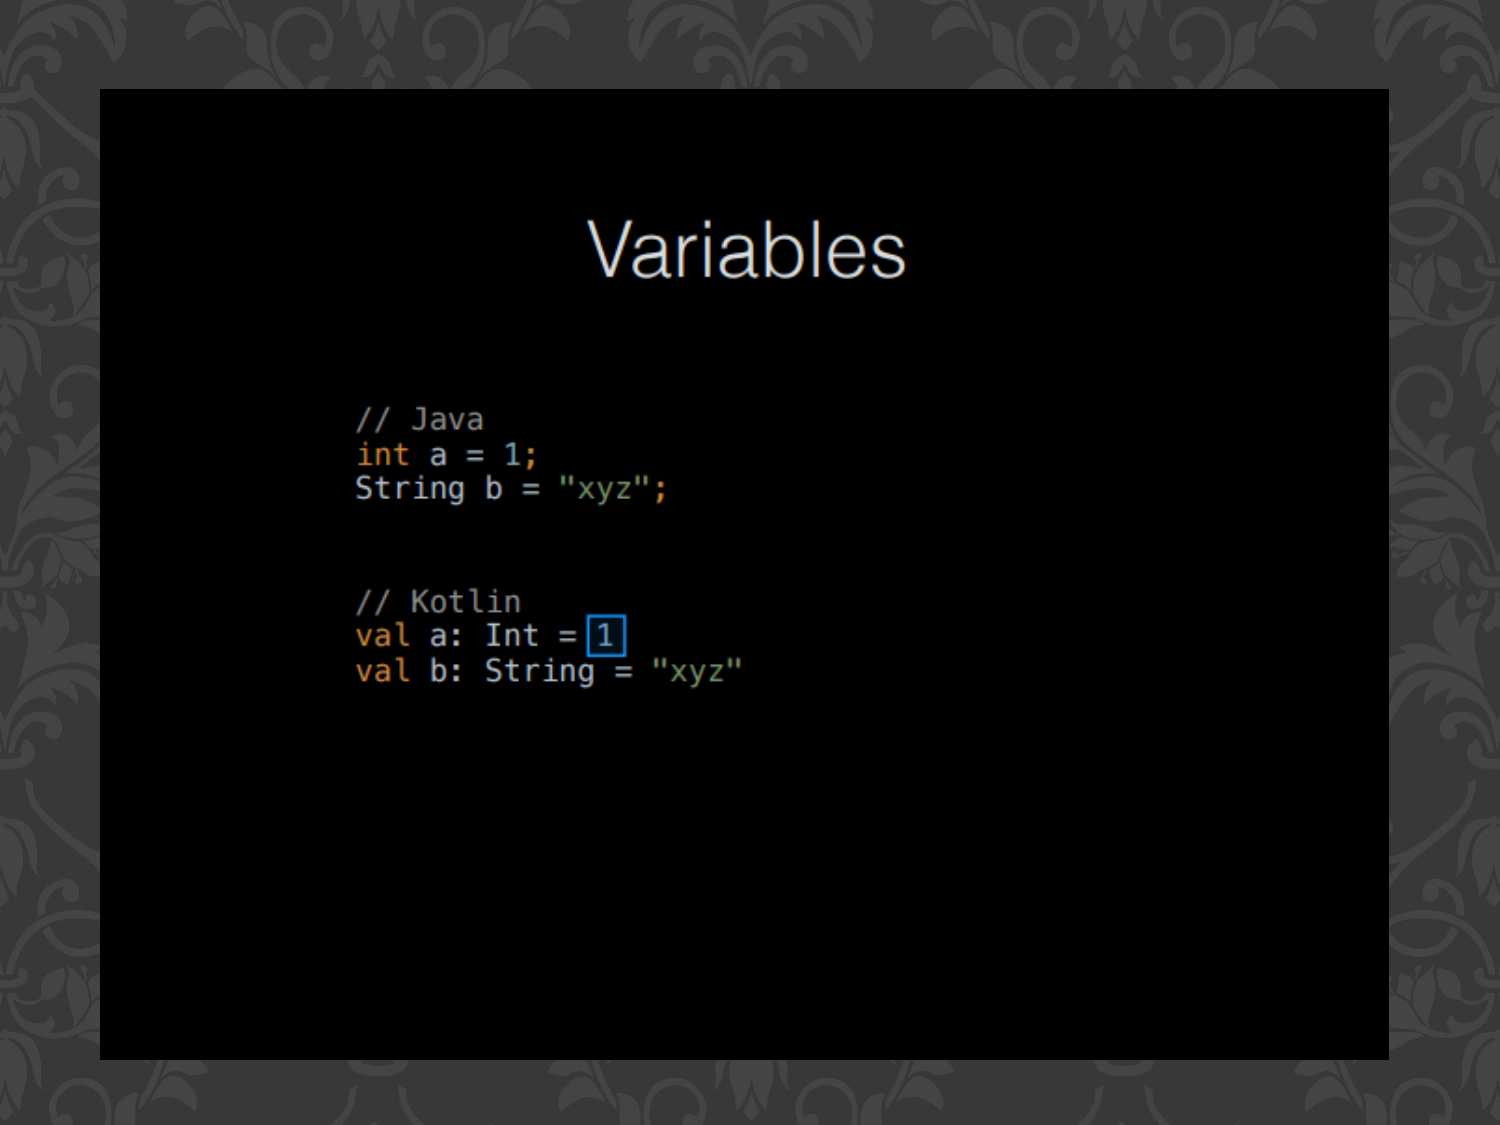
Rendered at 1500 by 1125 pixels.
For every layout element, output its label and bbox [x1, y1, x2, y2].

picture [100, 89, 1389, 1060]
